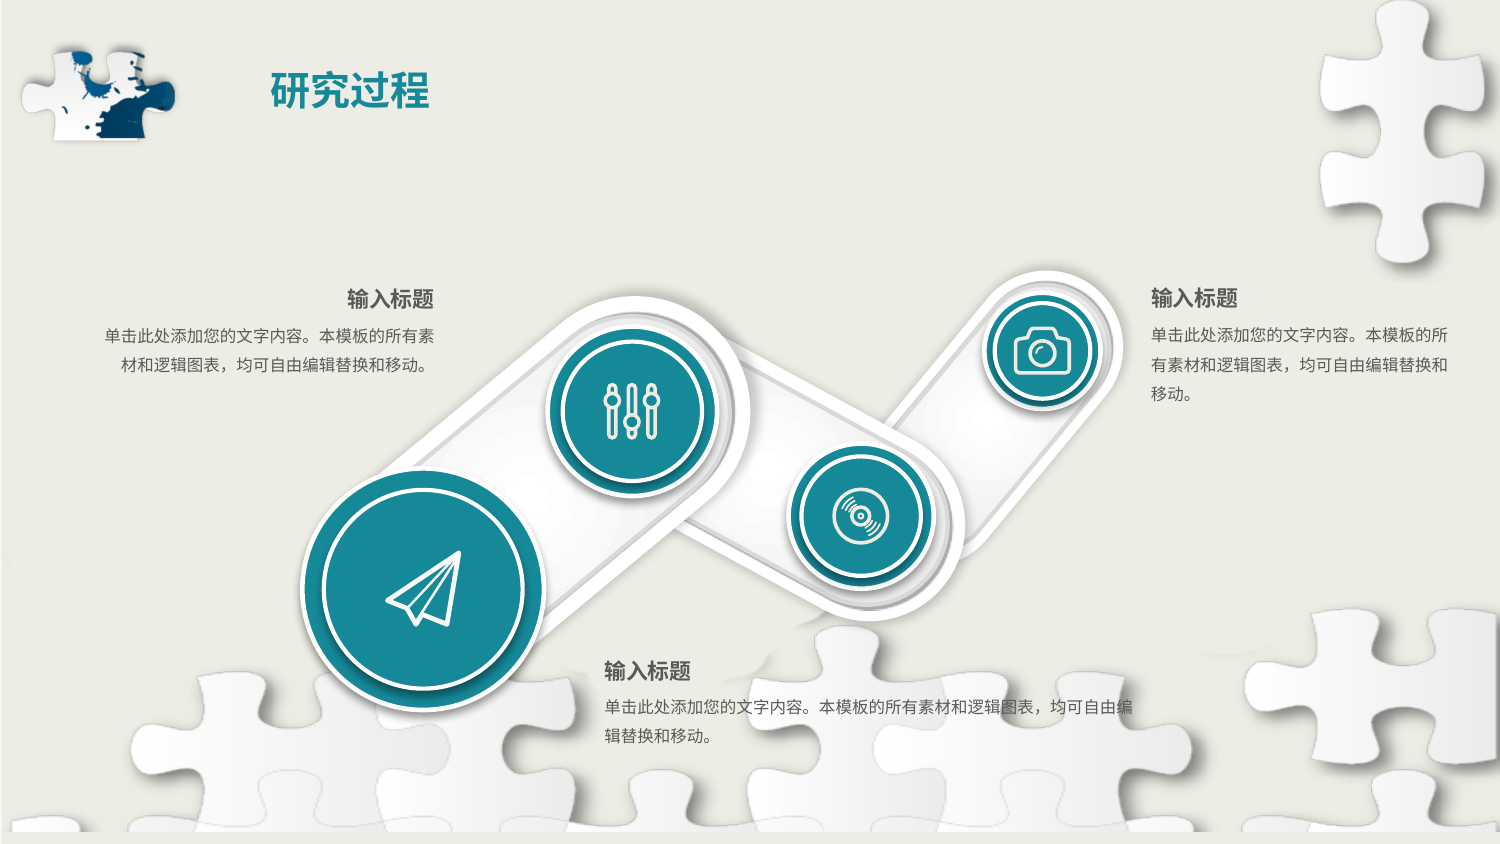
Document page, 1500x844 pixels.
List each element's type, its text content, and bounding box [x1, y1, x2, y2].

text_box 研究过程 [202, 54, 499, 126]
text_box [272, 248, 1101, 711]
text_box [83, 264, 450, 384]
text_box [1135, 263, 1478, 413]
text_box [589, 636, 1155, 755]
picture [0, 0, 1500, 844]
